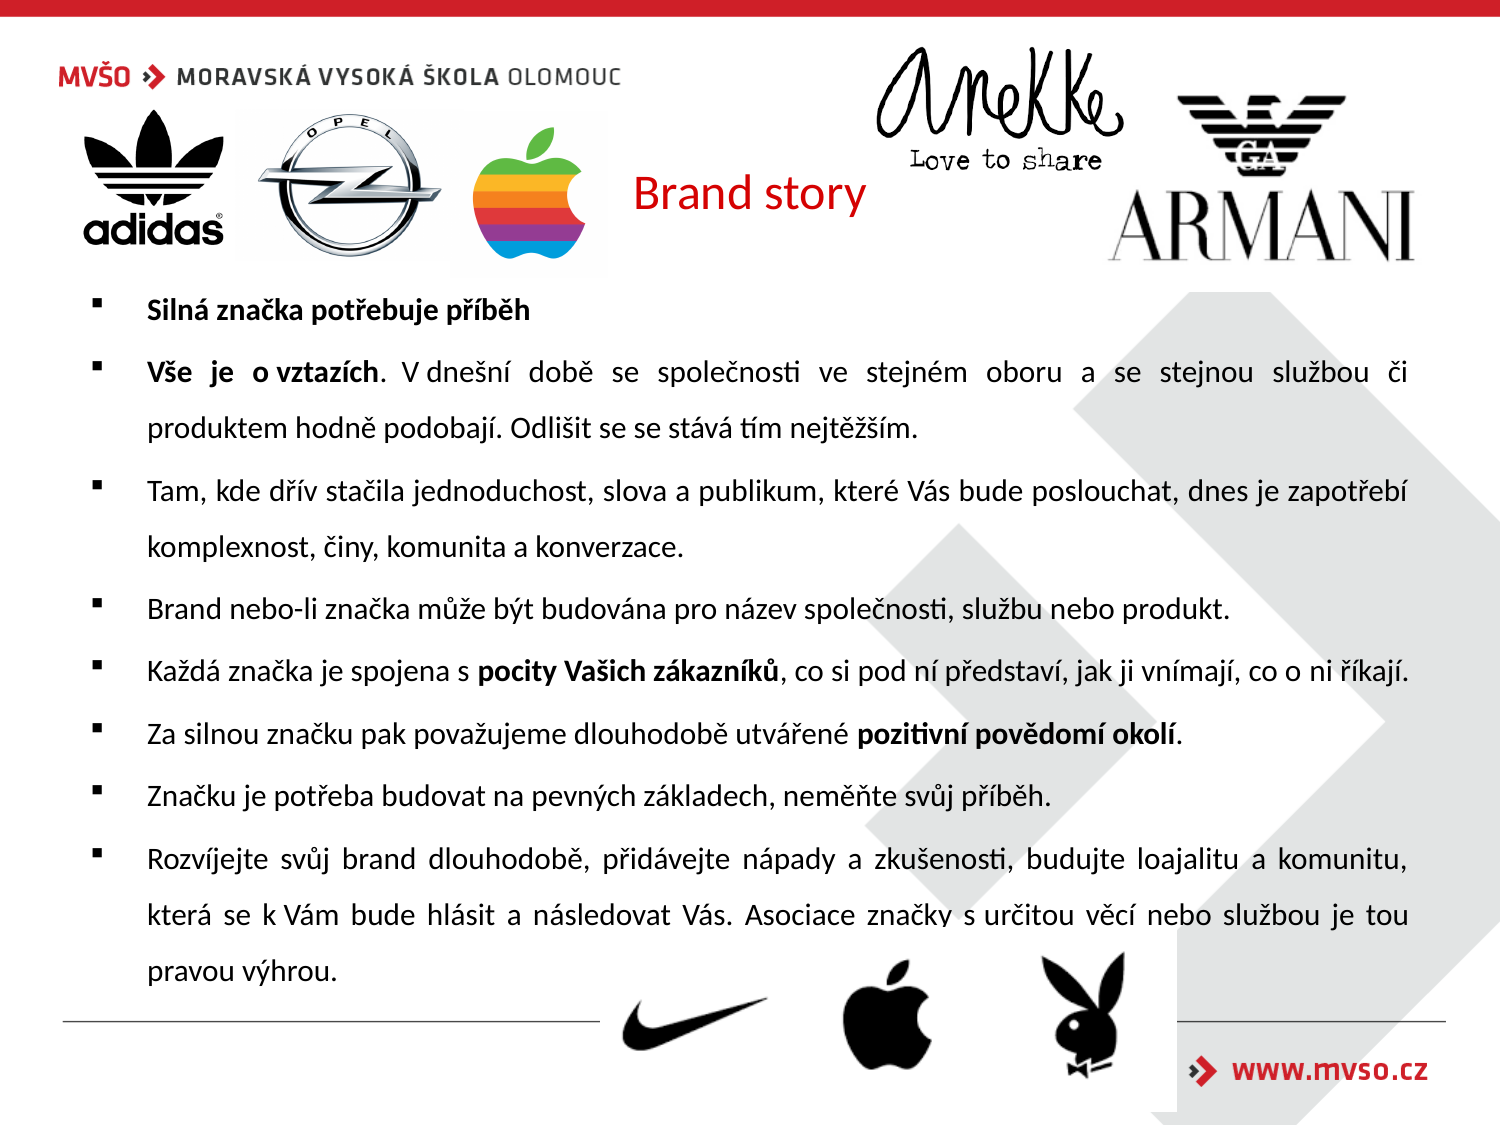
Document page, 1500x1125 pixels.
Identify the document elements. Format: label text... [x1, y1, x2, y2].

title Brand story [613, 129, 1068, 250]
picture [0, 0, 1500, 1125]
list Silná značka potřebuje příběh Vše je o vztazích. V dnešní době se společnosti ve stejném oboru a se stejnou službou či produktem hodně podobají. Odlišit se se stává tím nejtěžším. Tam, kde dřív stačila jednoduchost, slova a publikum, které Vás bude poslouchat, dnes je zapotřebí komplexnost, činy, komunita a konverzace. Brand nebo-li značka může být budována pro název společnosti, službu nebo produkt. Každá značka je spojena s pocity Vašich zákazníků, co si pod ní představí, jak ji vnímají, co o ni říkají. Za silnou značku pak považujeme dlouhodobě utvářené pozitivní povědomí okolí. Značku je potřeba budovat na pevných základech, neměňte svůj příběh. Rozvíjejte svůj brand dlouhodobě, přidávejte nápady a zkušenosti, budujte loajalitu a komunitu, která se k Vám bude hlásit a následovat Vás. Asociace značky s určitou věcí nebo službou je tou pravou výhrou. [75, 262, 1425, 1005]
